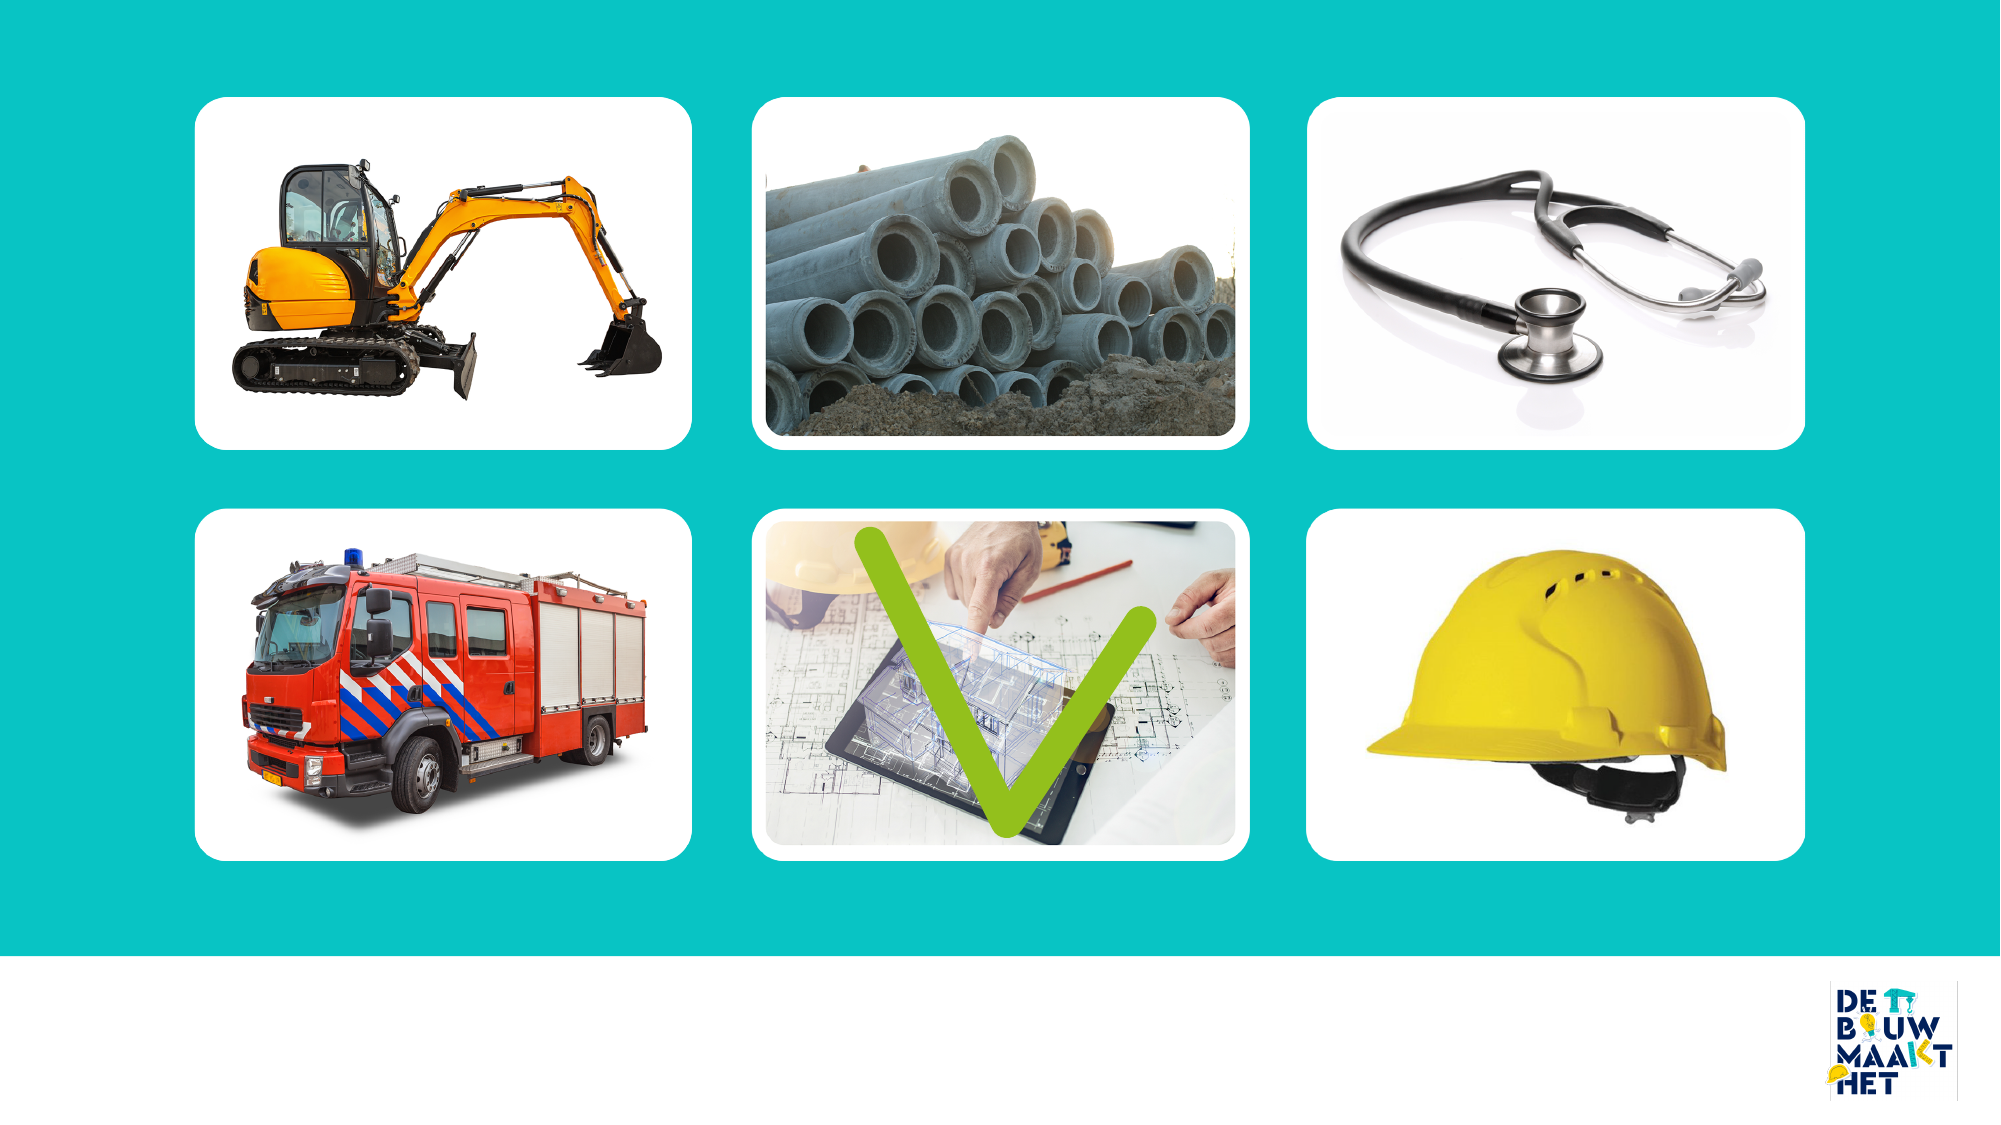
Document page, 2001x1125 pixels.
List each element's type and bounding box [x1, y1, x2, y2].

picture [1825, 981, 1958, 1101]
picture [194, 507, 696, 861]
picture [1305, 507, 1806, 861]
picture [750, 507, 1252, 861]
picture [1305, 97, 1806, 451]
picture [194, 97, 695, 451]
picture [750, 97, 1251, 451]
